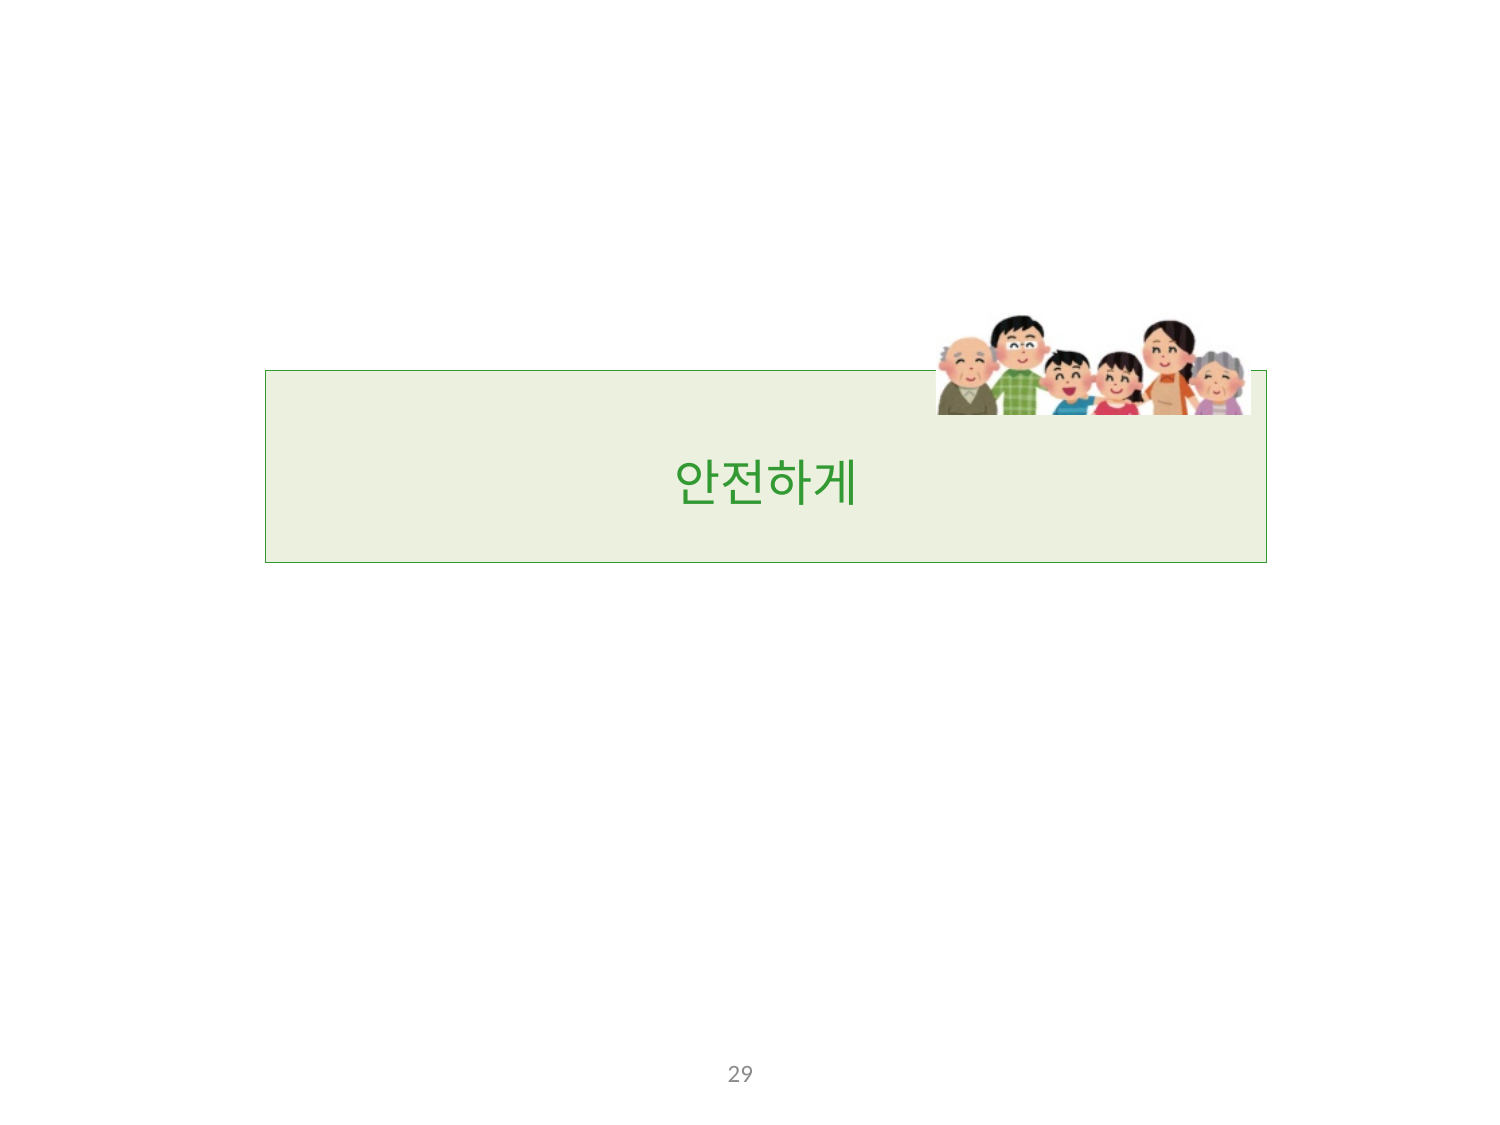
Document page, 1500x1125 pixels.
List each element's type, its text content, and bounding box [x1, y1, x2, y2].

text_box [935, 313, 1251, 415]
text_box 안전하게 [265, 370, 1267, 563]
slide_number 29 [565, 1042, 916, 1103]
